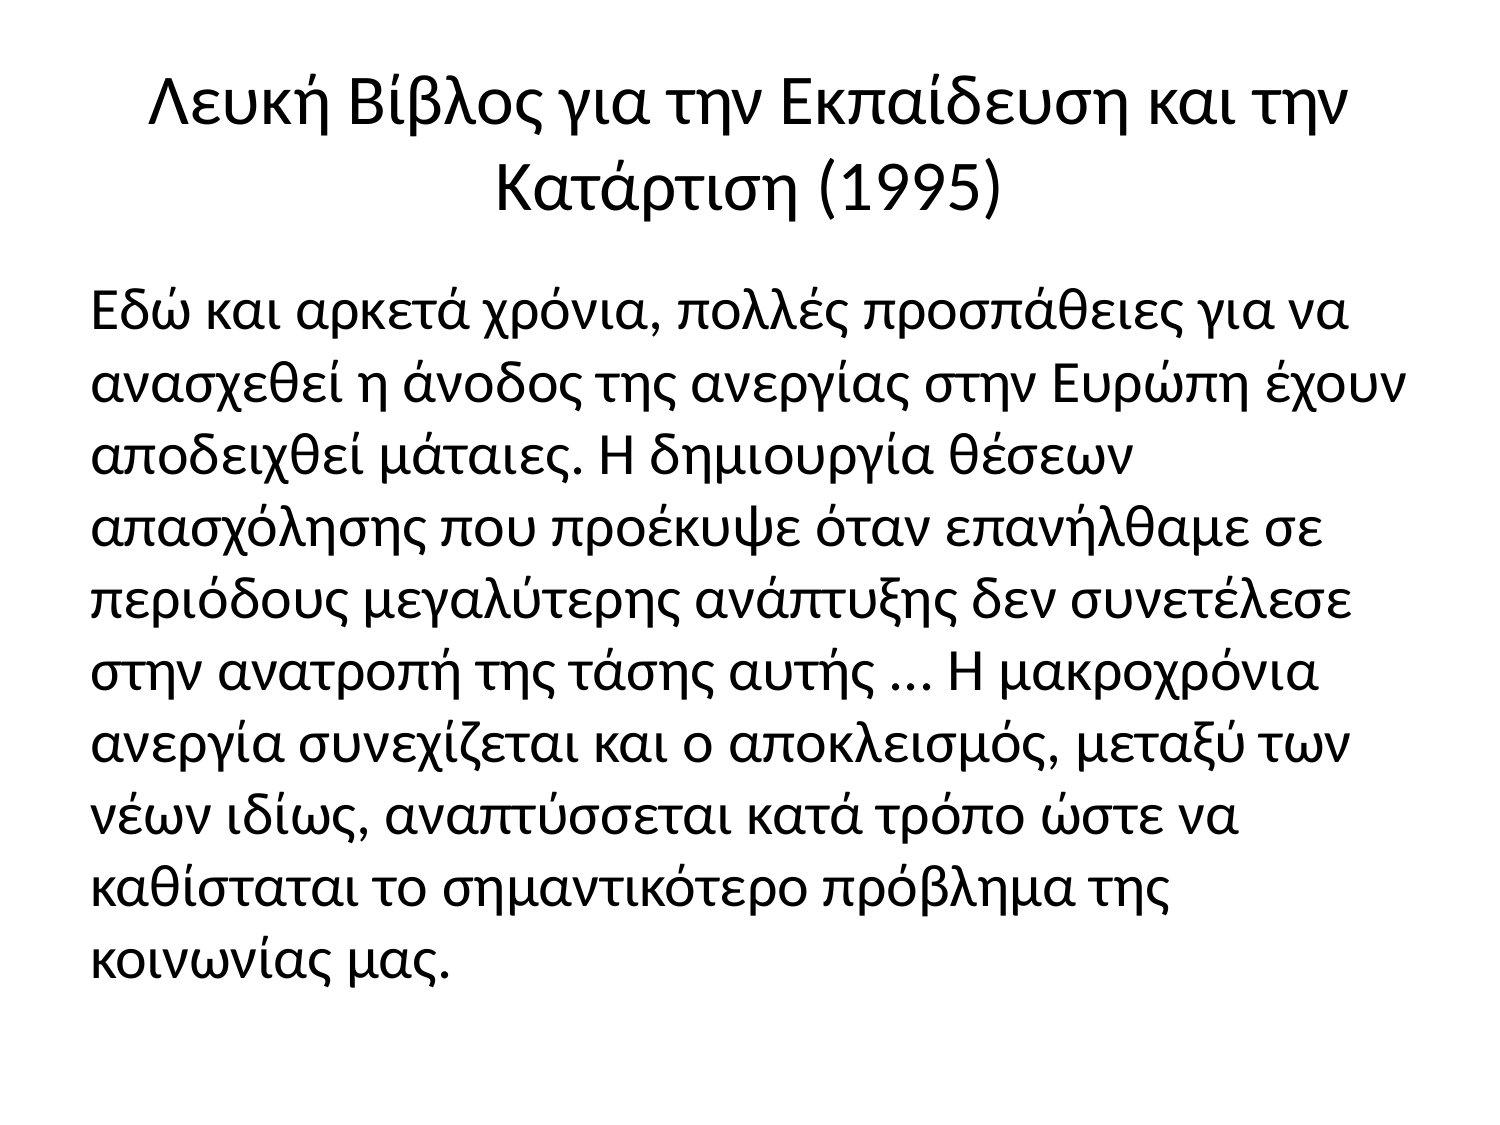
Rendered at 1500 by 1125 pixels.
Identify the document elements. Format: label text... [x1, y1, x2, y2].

title Λευκή Βίβλος για την Εκπαίδευση και την Κατάρτιση (1995) [75, 45, 1425, 233]
list Εδώ και αρκετά χρόνια, πολλές προσπάθειες για να ανασχεθεί η άνοδος της ανεργίας στην Ευρώπη έχουν αποδειχθεί μάταιες. Η δημιουργία θέσεων απασχόλησης που προέκυψε όταν επανήλθαμε σε περιόδους μεγαλύτερης ανάπτυξης δεν συνετέλεσε στην ανατροπή της τάσης αυτής ... Η μακροχρόνια ανεργία συνεχίζεται και ο αποκλεισμός, μεταξύ των νέων ιδίως, αναπτύσσεται κατά τρόπο ώστε να καθίσταται το σημαντικότερο πρόβλημα της κοινωνίας μας. [75, 262, 1425, 1005]
